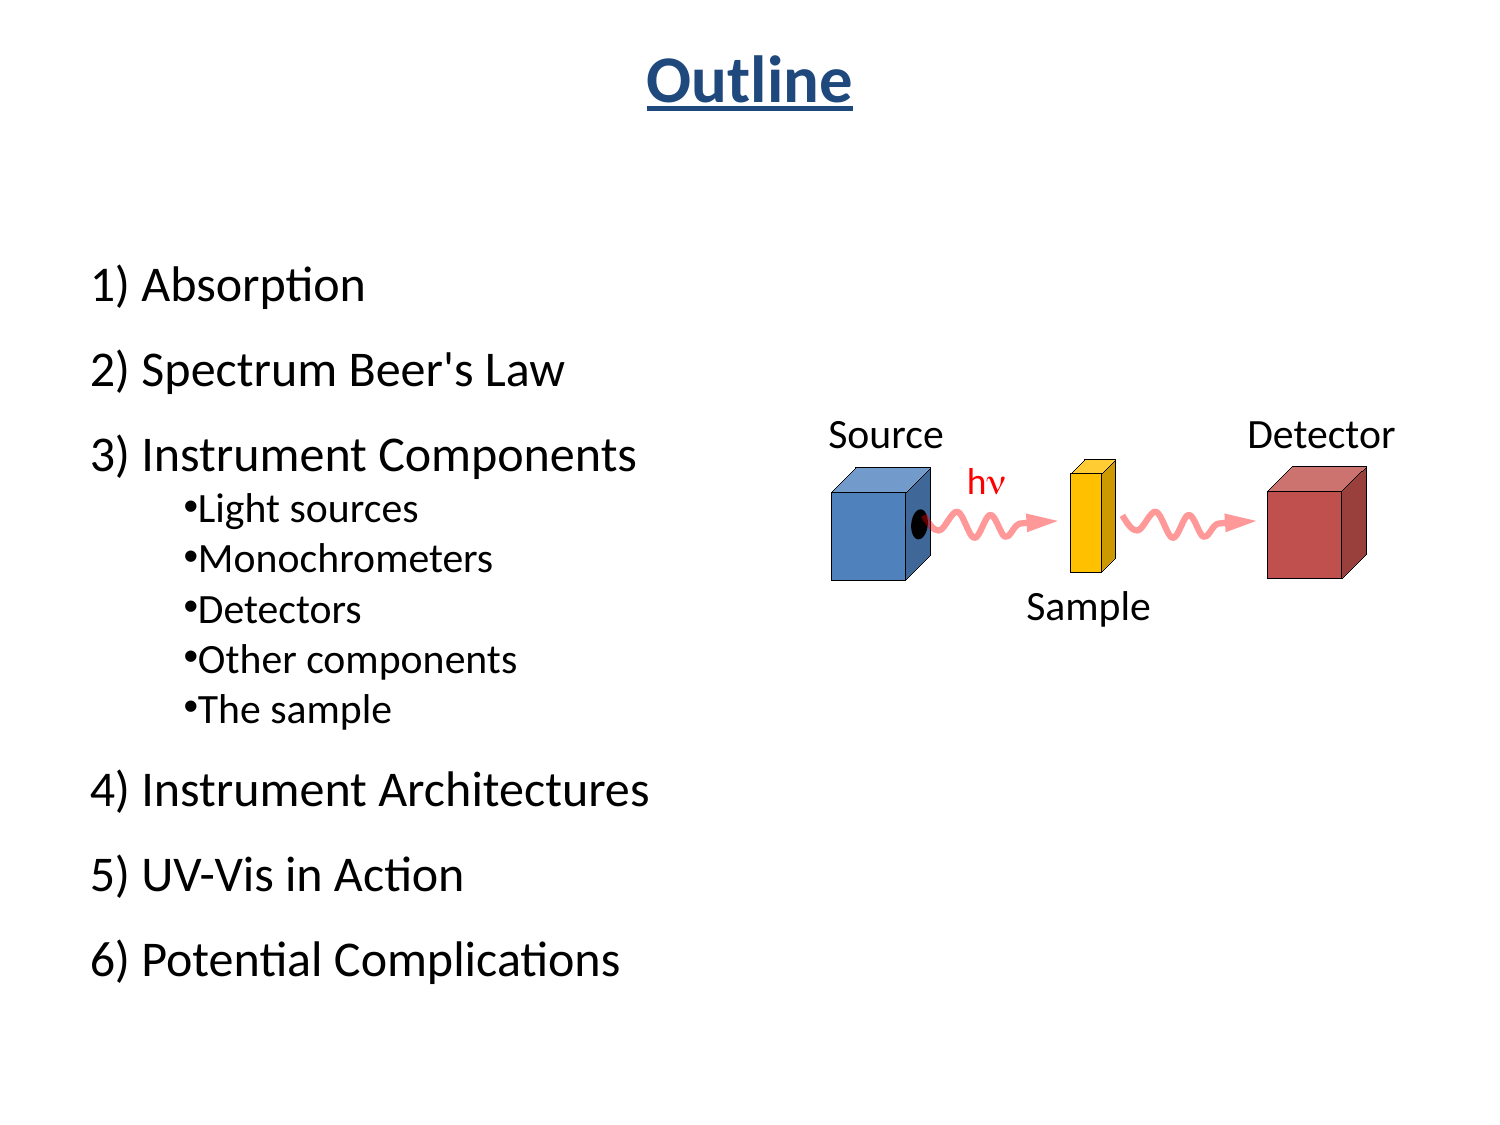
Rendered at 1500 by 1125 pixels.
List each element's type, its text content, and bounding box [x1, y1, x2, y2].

text_box 1) Absorption 2) Spectrum Beer's Law 3) Instrument Components Light sources Monochrometers Detectors Other components The sample 4) Instrument Architectures 5) UV-Vis in Action 6) Potential Complications [74, 243, 781, 994]
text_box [801, 399, 1437, 638]
text_box Outline [74, 0, 1425, 151]
